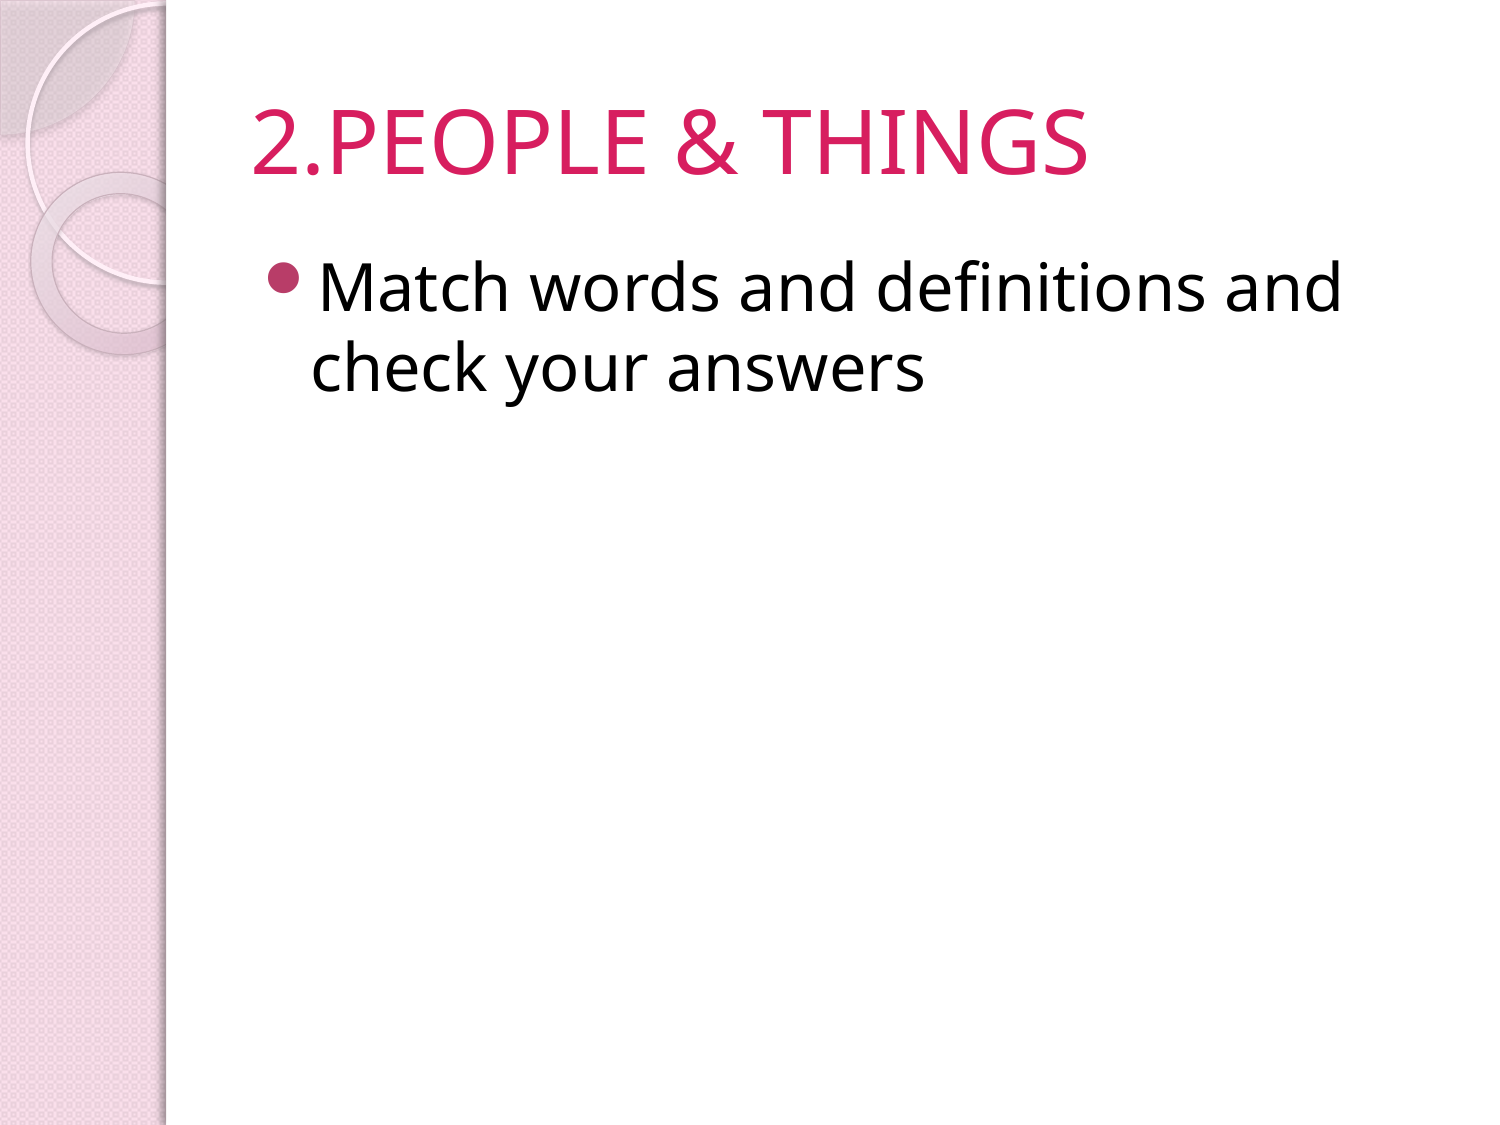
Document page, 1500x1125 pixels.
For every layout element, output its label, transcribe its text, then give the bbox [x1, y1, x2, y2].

title 2.PEOPLE & THINGS [235, 45, 1466, 233]
list Match words and definitions and check your answers [235, 237, 1466, 1025]
